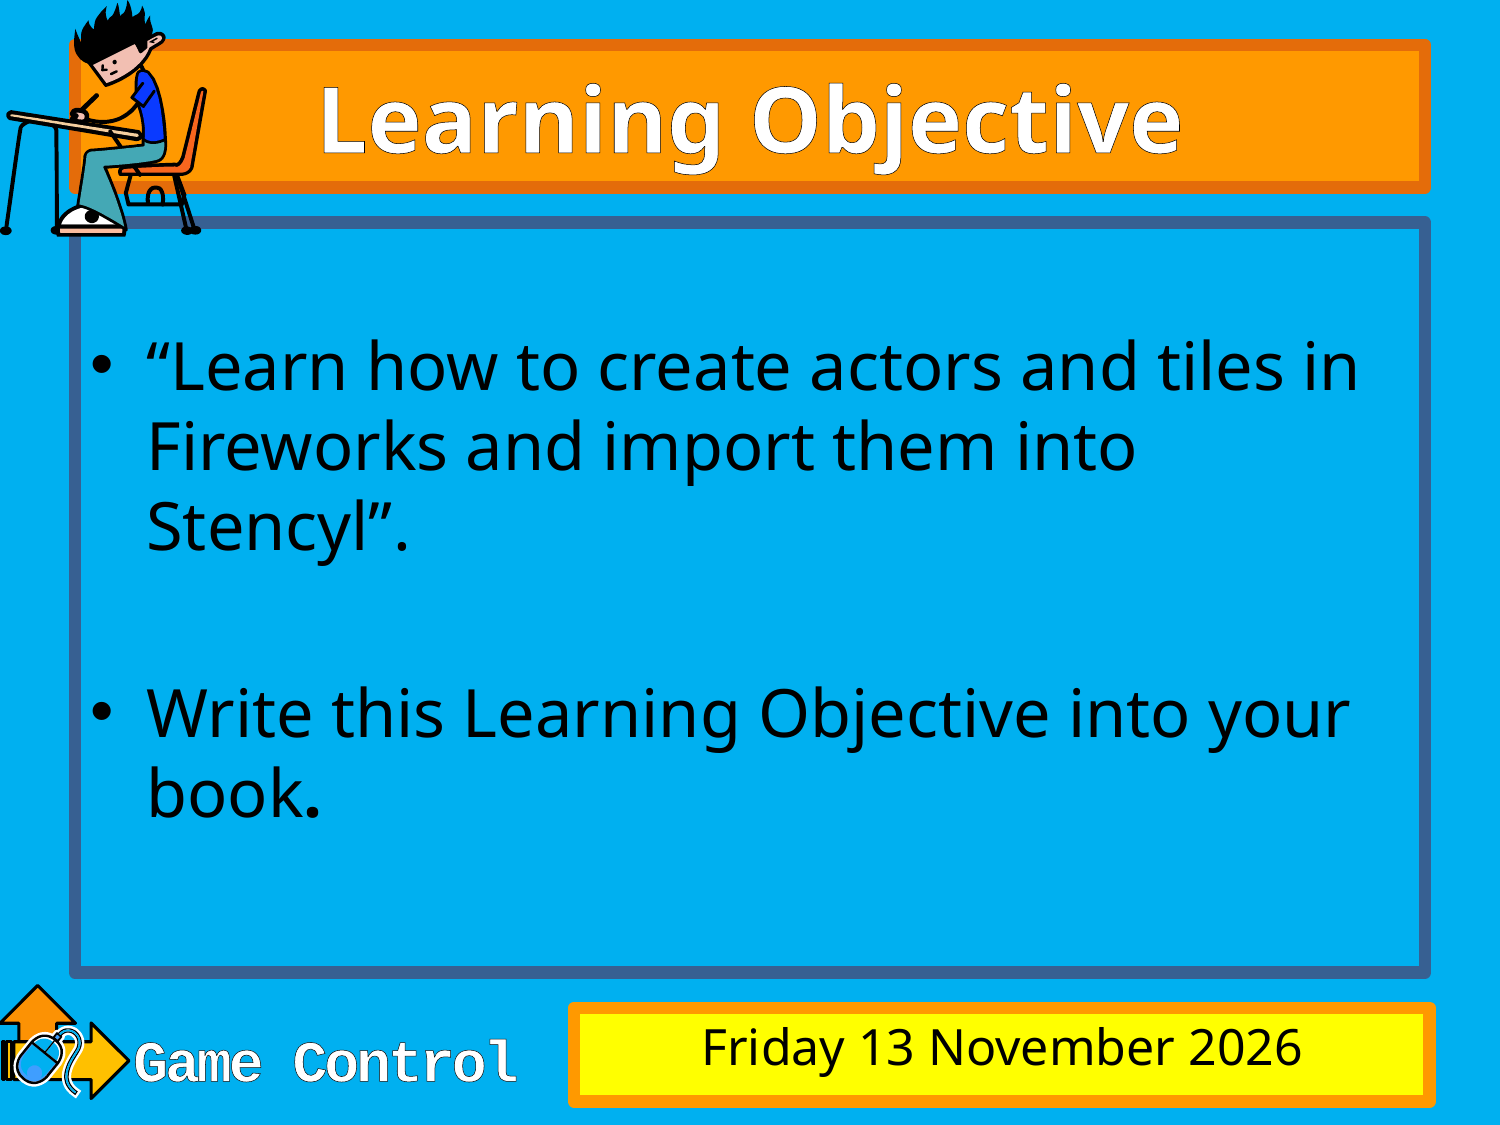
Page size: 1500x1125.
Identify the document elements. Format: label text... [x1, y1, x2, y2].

list Tuesday, 27 May 2014 [568, 1002, 1436, 1108]
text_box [0, 0, 212, 237]
title Learning Objective [215, 39, 1431, 194]
list “Learn how to create actors and tiles in Fireworks and import them into Stencyl”. Write this Learning Objective into your book. [69, 216, 1431, 979]
